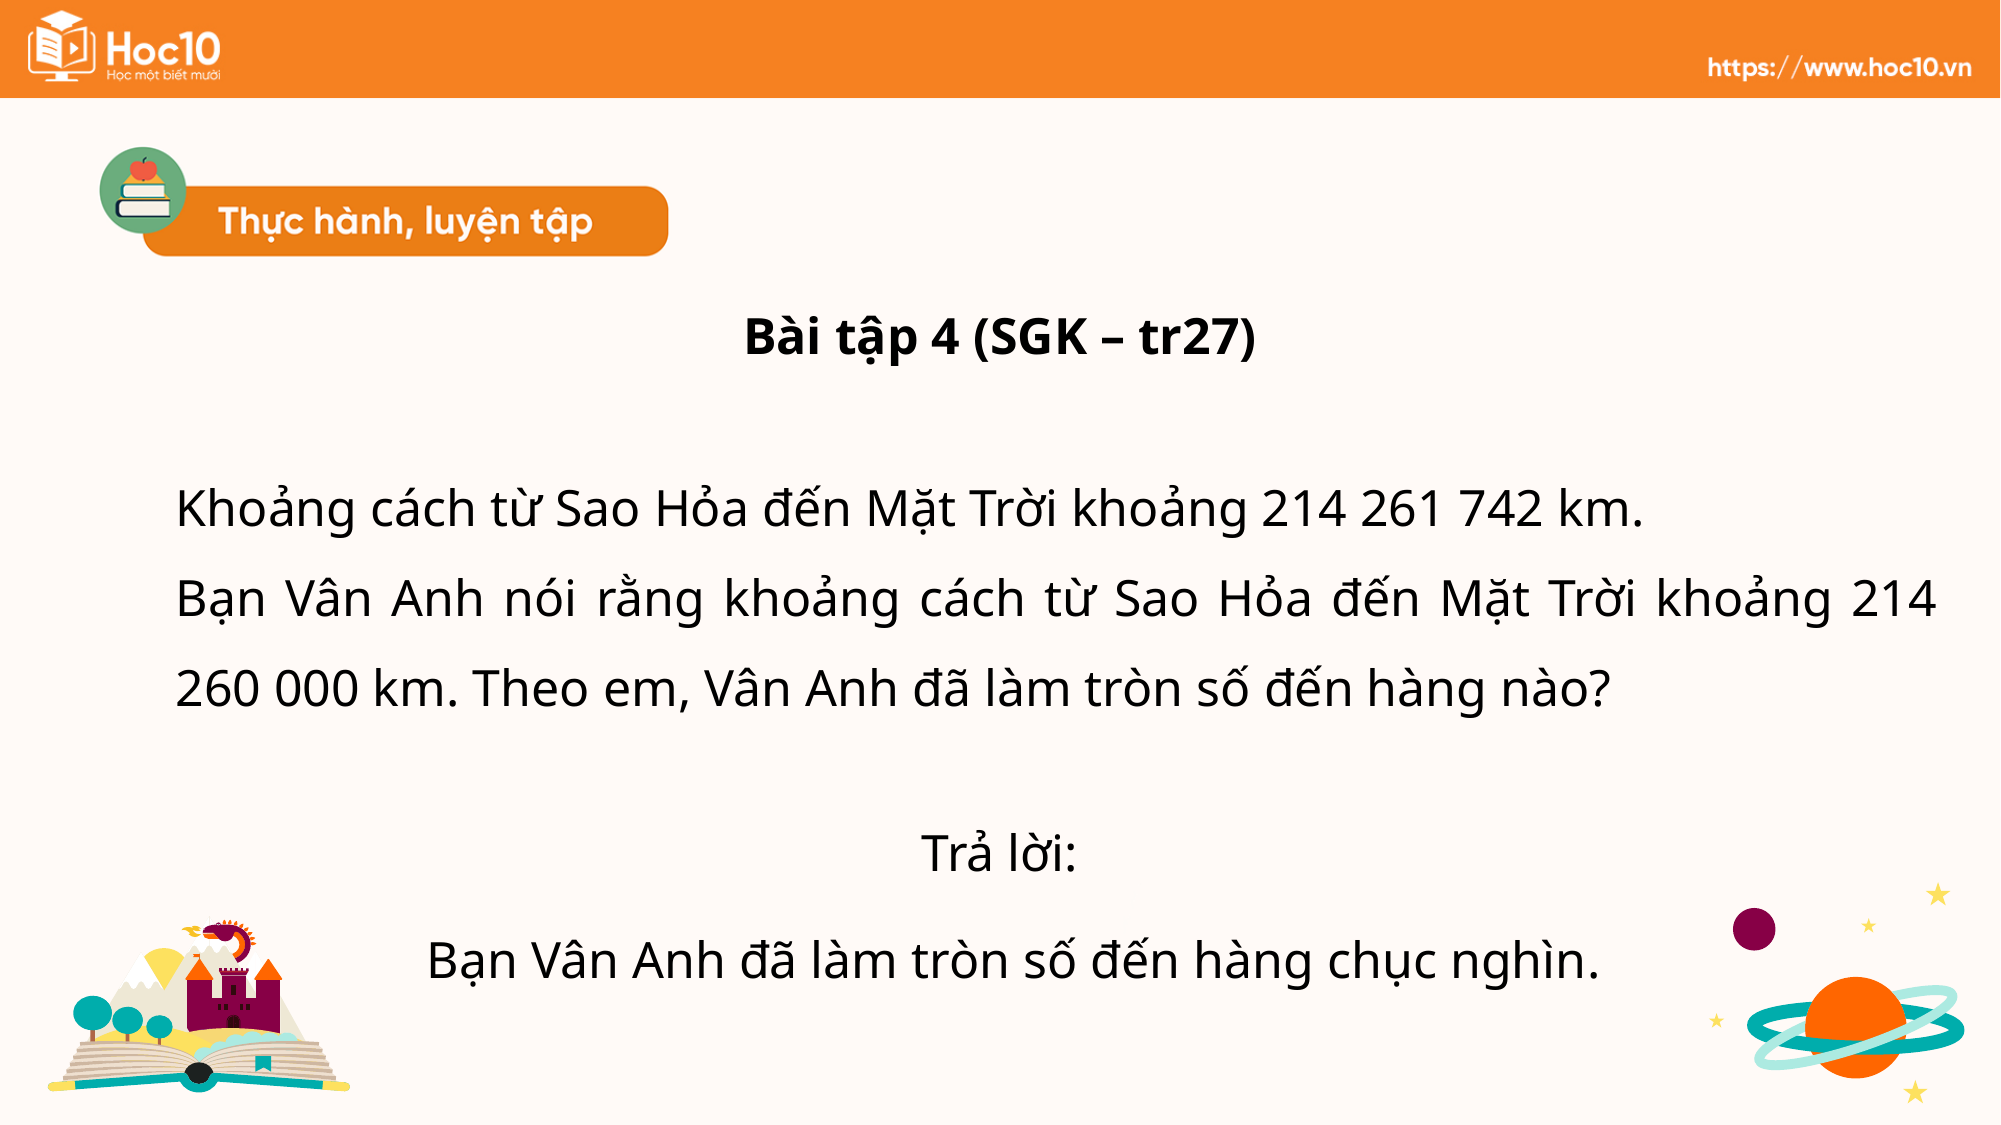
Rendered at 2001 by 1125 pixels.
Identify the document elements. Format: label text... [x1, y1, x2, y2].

text_box Khoảng cách từ Sao Hỏa đến Mặt Trời khoảng 214 261 742 km. Bạn Vân Anh nói rằng khoảng cách từ Sao Hỏa đến Mặt Trời khoảng 214 260 000 km. Theo em, Vân Anh đã làm tròn số đến hàng nào? [160, 439, 1953, 725]
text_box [1709, 881, 1965, 1104]
text_box Bài tập 4 (SGK – tr27) [728, 266, 1272, 372]
text_box Bạn Vân Anh đã làm tròn số đến hàng chục nghìn. [412, 891, 1617, 997]
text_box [47, 916, 351, 1093]
picture [0, 0, 2001, 1125]
text_box [1148, 640, 2000, 1125]
text_box Trả lời: [907, 784, 1093, 890]
